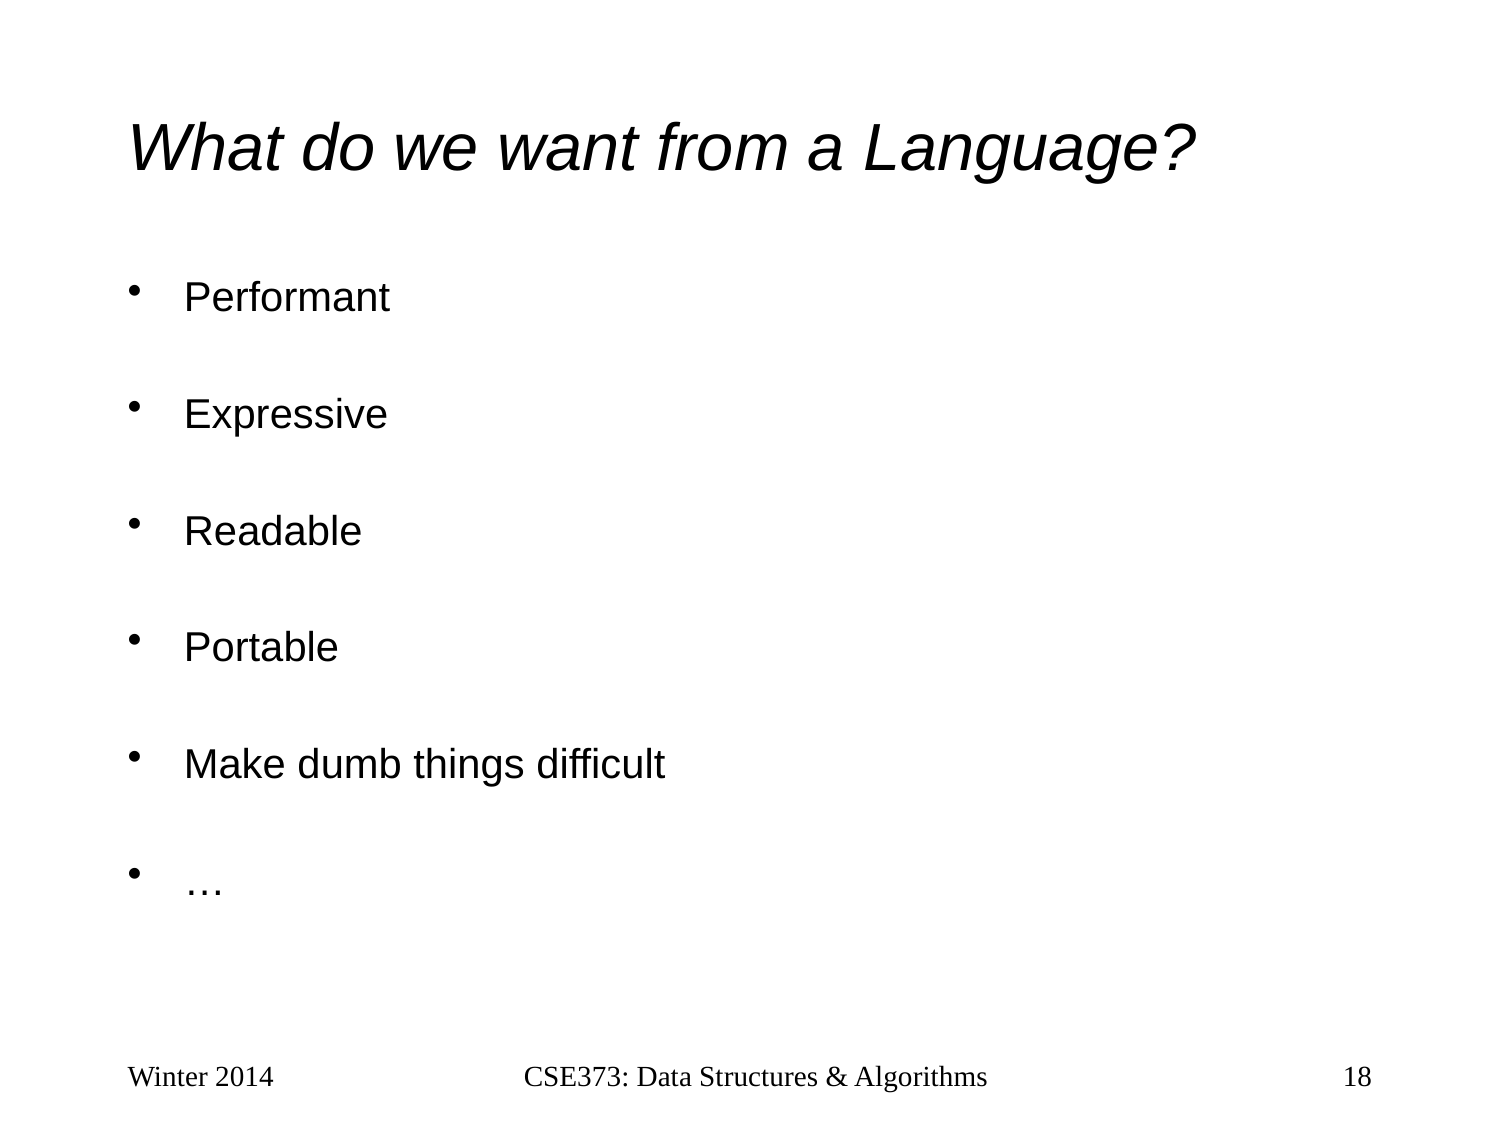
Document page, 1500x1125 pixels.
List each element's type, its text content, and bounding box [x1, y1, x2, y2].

title What do we want from a Language? [112, 49, 1388, 238]
slide_number 18 [1074, 1049, 1388, 1125]
list Performant Expressive Readable Portable Make dumb things difficult … [112, 262, 1388, 1001]
footer CSE373: Data Structures & Algorithms [474, 1049, 1038, 1125]
slide_number Winter 2014 [112, 1049, 426, 1125]
